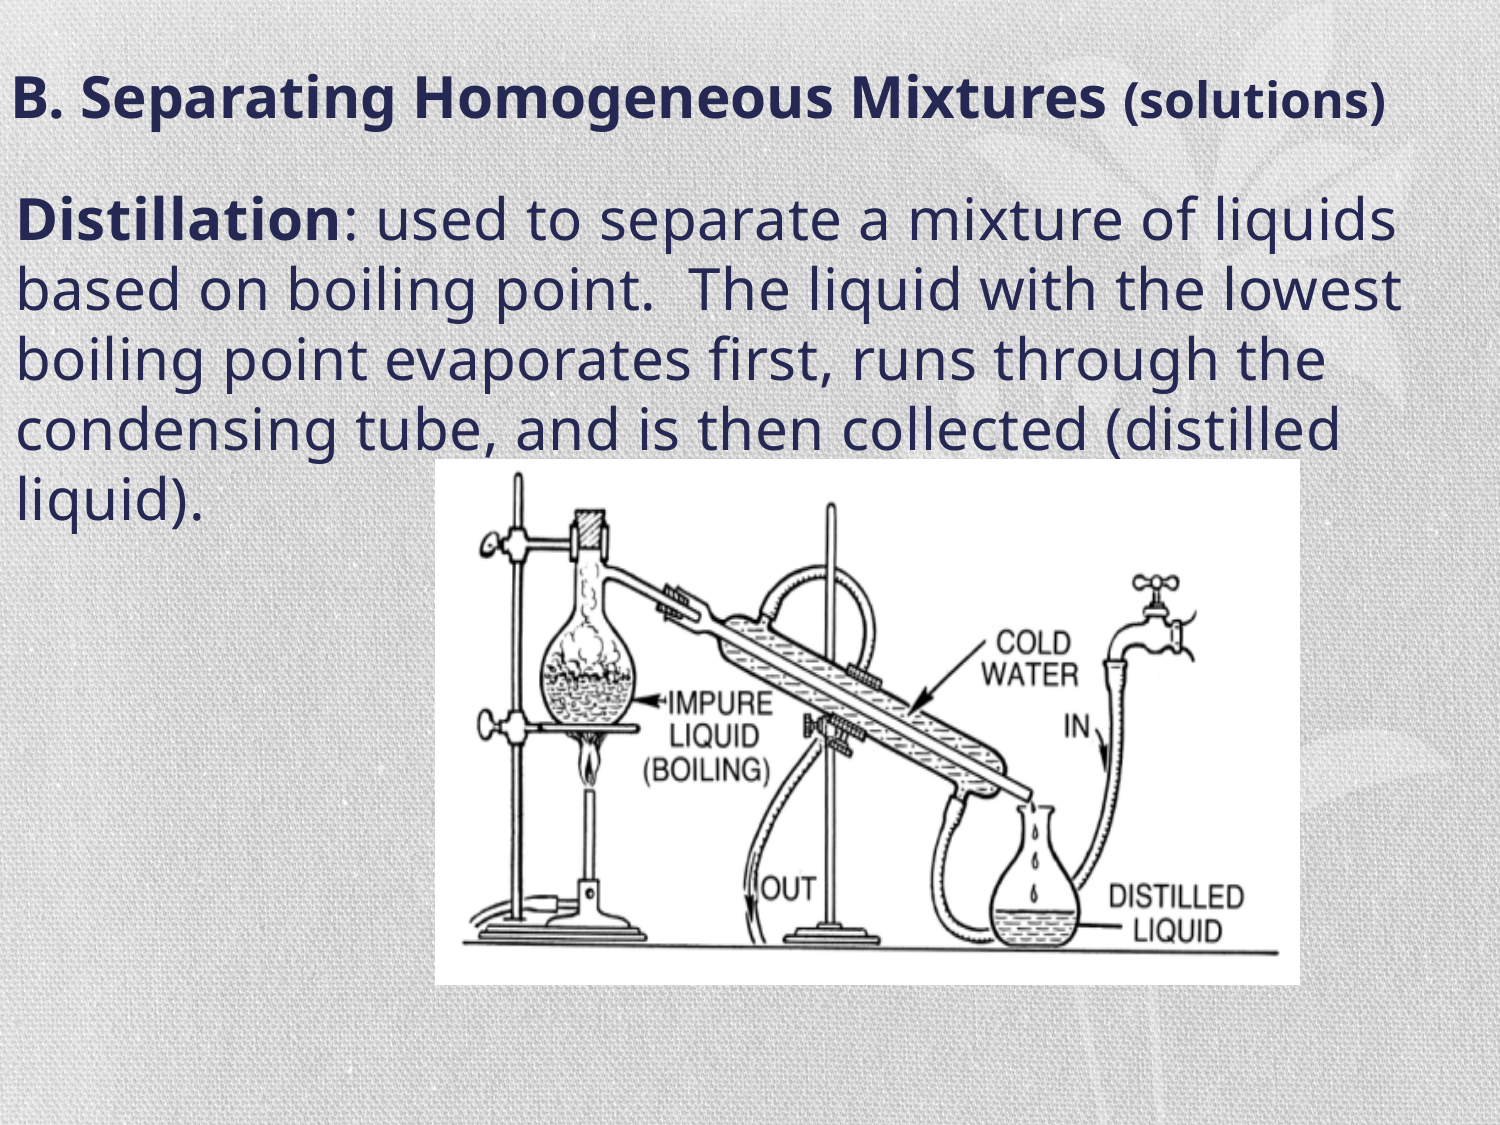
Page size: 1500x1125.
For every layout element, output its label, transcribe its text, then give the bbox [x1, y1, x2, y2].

list Distillation: used to separate a mixture of liquids based on boiling point. The liquid with the lowest boiling point evaporates first, runs through the condensing tube, and is then collected (distilled liquid). [0, 174, 1495, 985]
picture [434, 459, 1301, 985]
text_box B. Separating Homogeneous Mixtures (solutions) [0, 37, 1495, 138]
